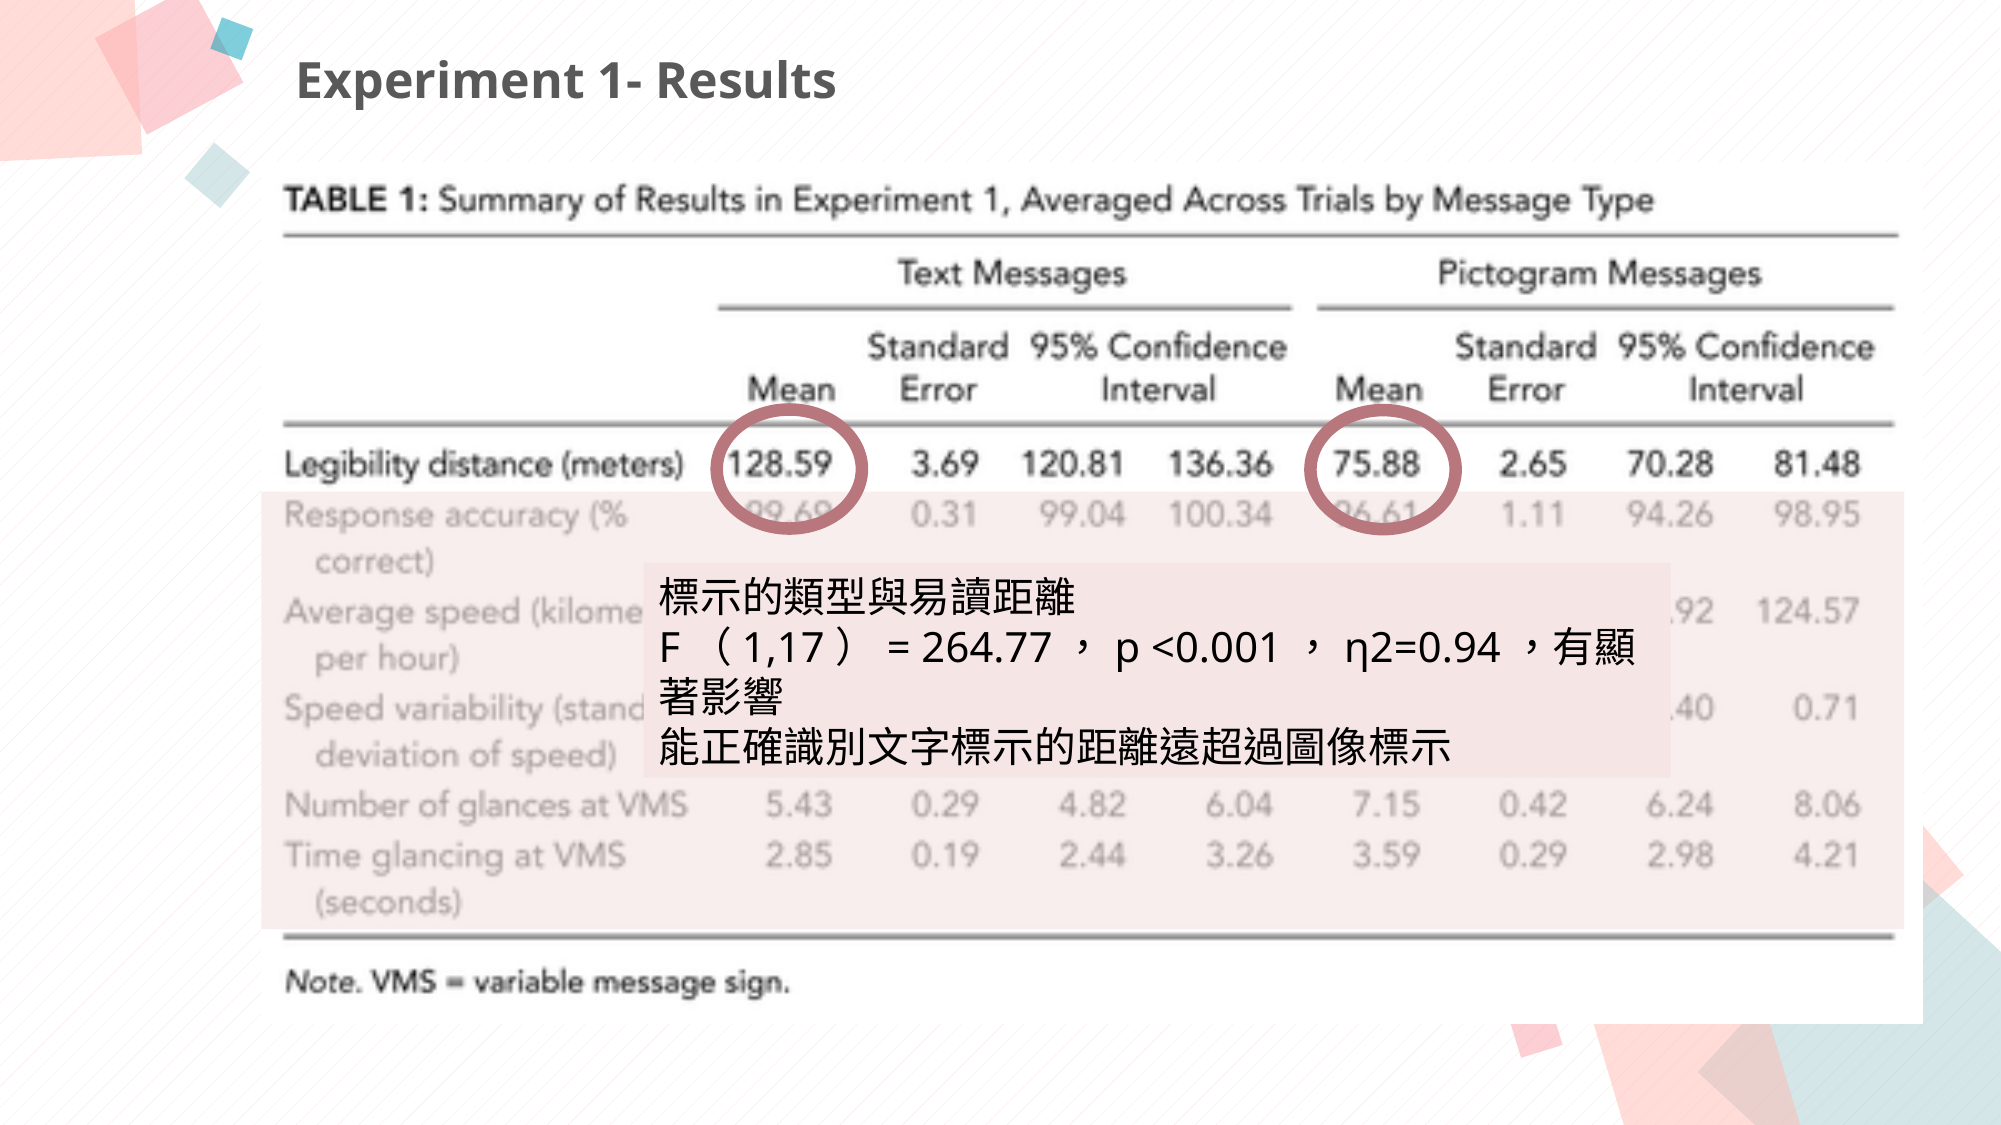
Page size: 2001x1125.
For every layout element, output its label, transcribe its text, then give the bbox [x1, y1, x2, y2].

picture [261, 162, 1923, 1024]
list Experiment 1- Results [280, 38, 1924, 127]
